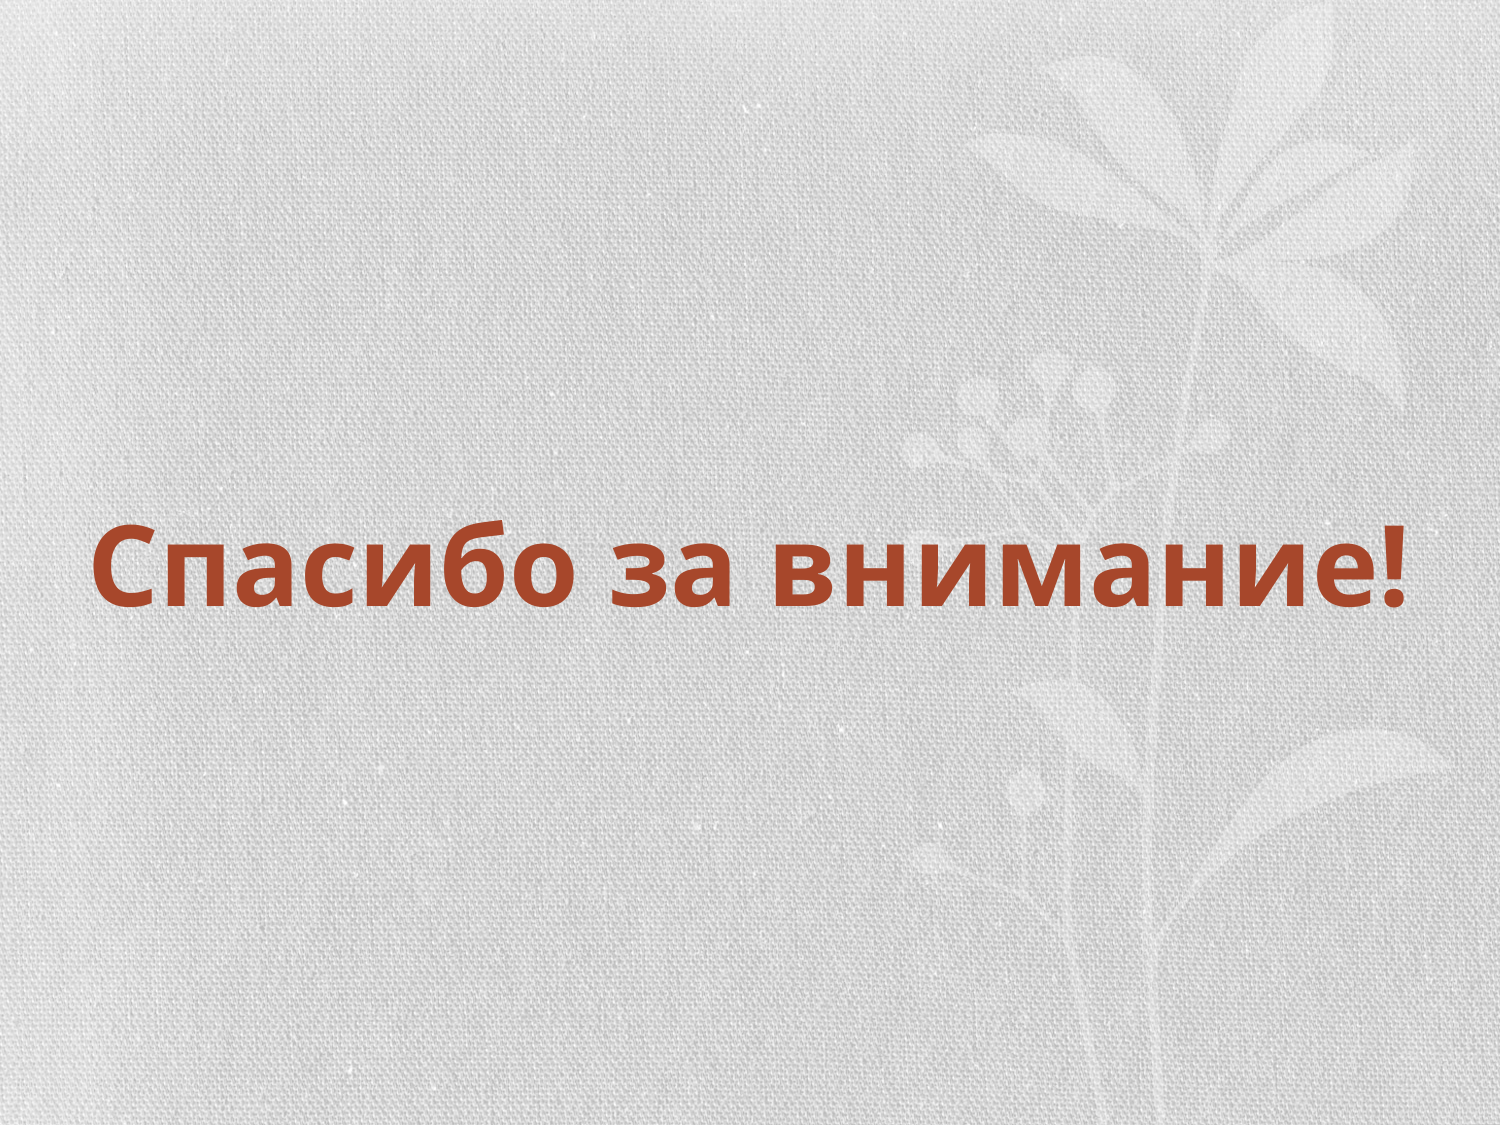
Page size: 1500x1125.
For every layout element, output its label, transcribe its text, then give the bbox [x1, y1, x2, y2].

text_box Спасибо за внимание! [72, 486, 1427, 637]
